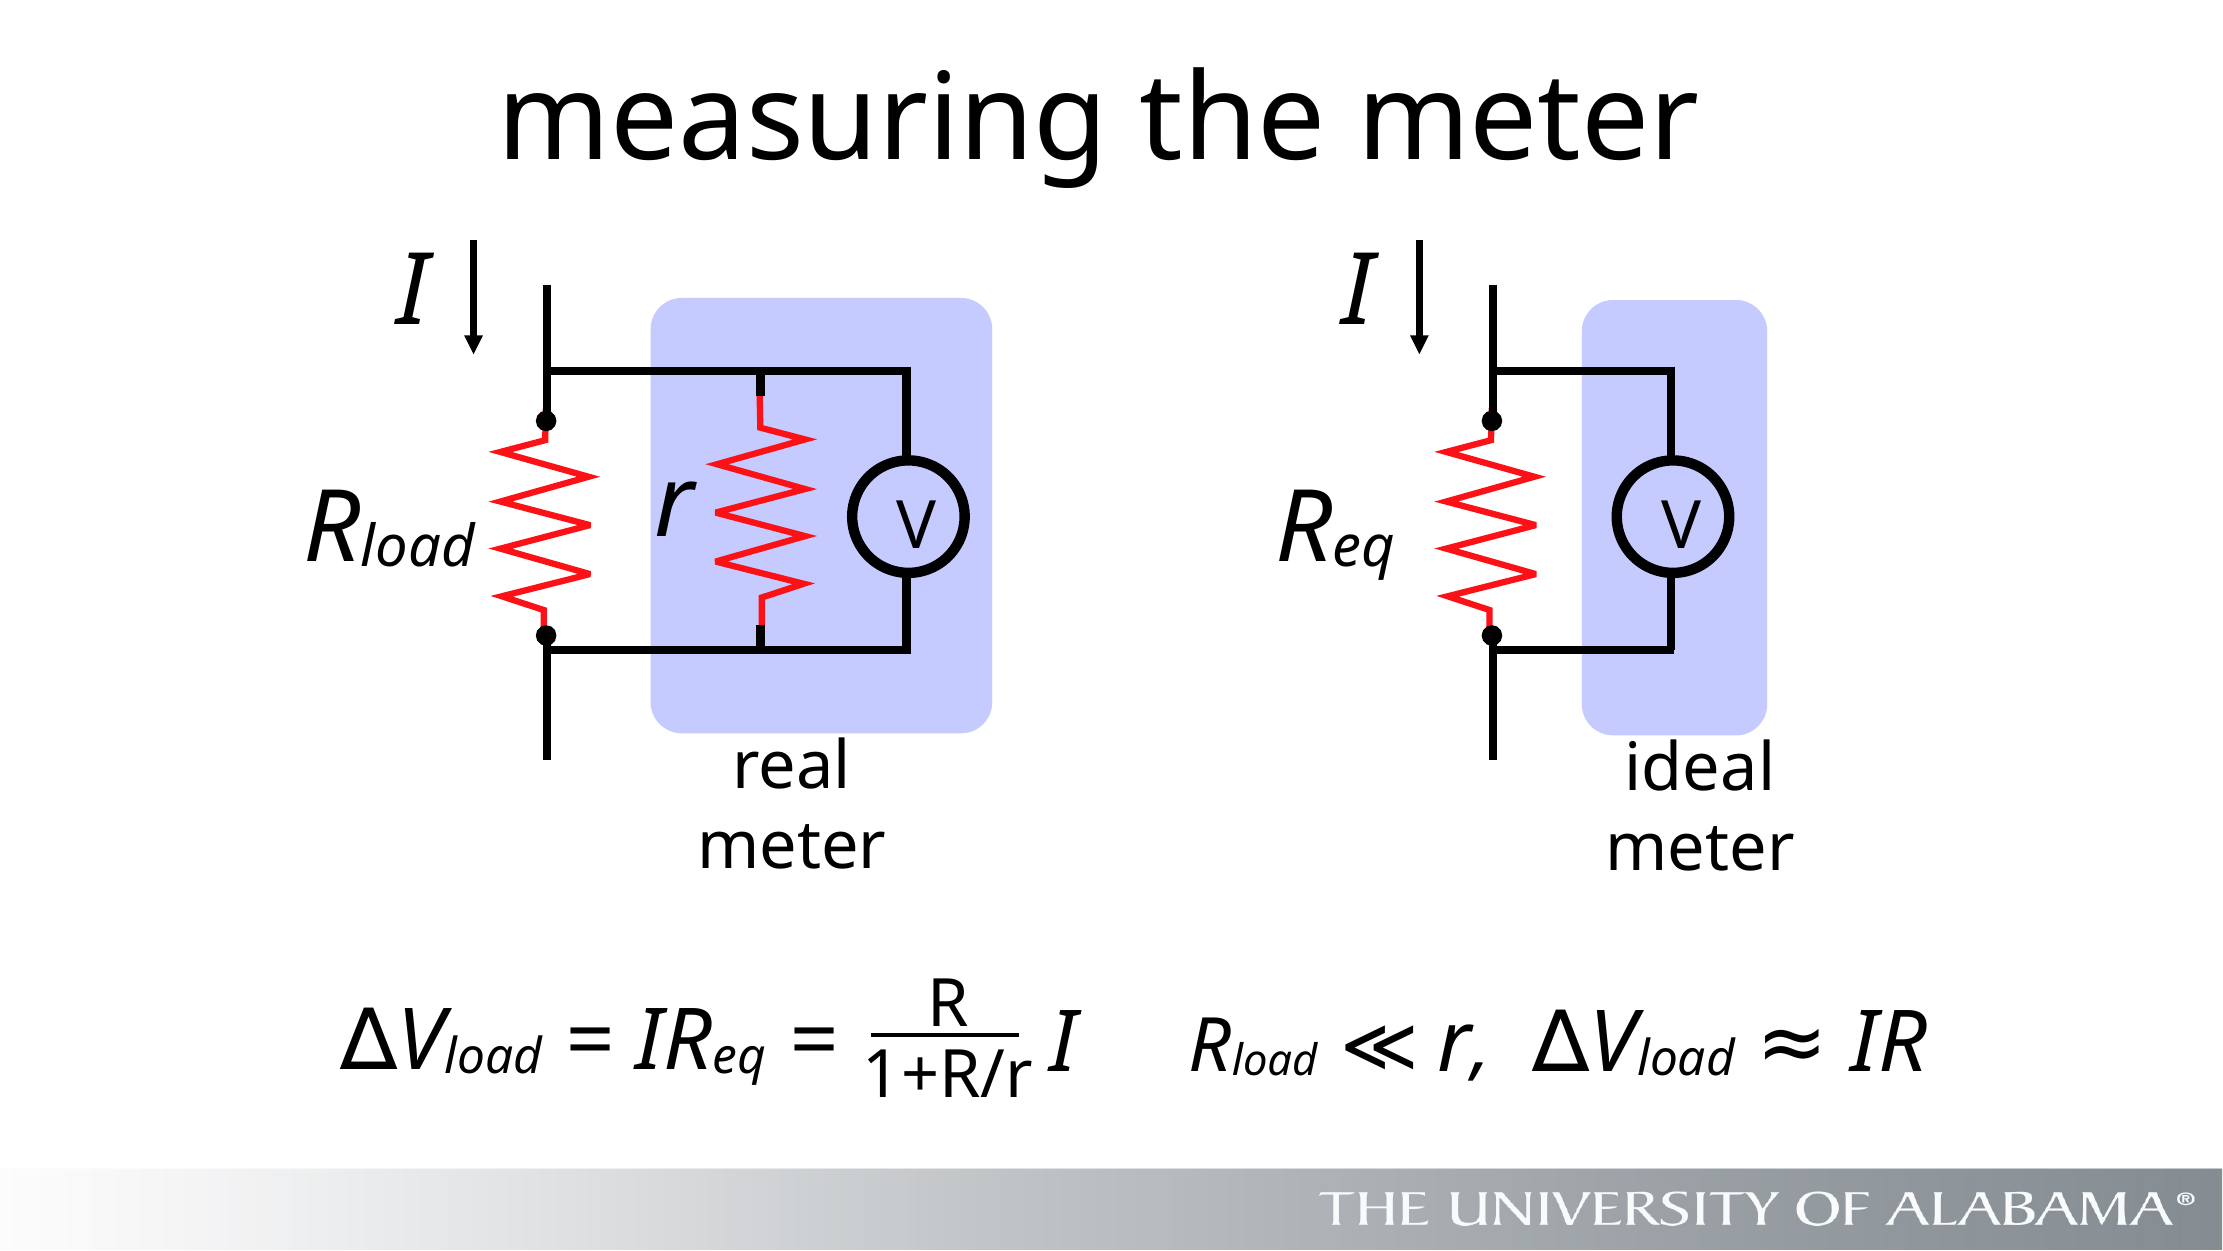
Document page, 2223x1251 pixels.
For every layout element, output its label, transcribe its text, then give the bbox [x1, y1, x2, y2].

text_box ∆Vload = IReq = [334, 977, 862, 1093]
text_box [862, 953, 1034, 1118]
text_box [1263, 215, 1784, 892]
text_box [289, 215, 993, 890]
title measuring the meter [427, 32, 1770, 191]
picture [0, 0, 2223, 1250]
text_box I [1034, 979, 1084, 1095]
text_box Rload ≪ r, ∆Vload ≈ IR [1182, 979, 1934, 1095]
